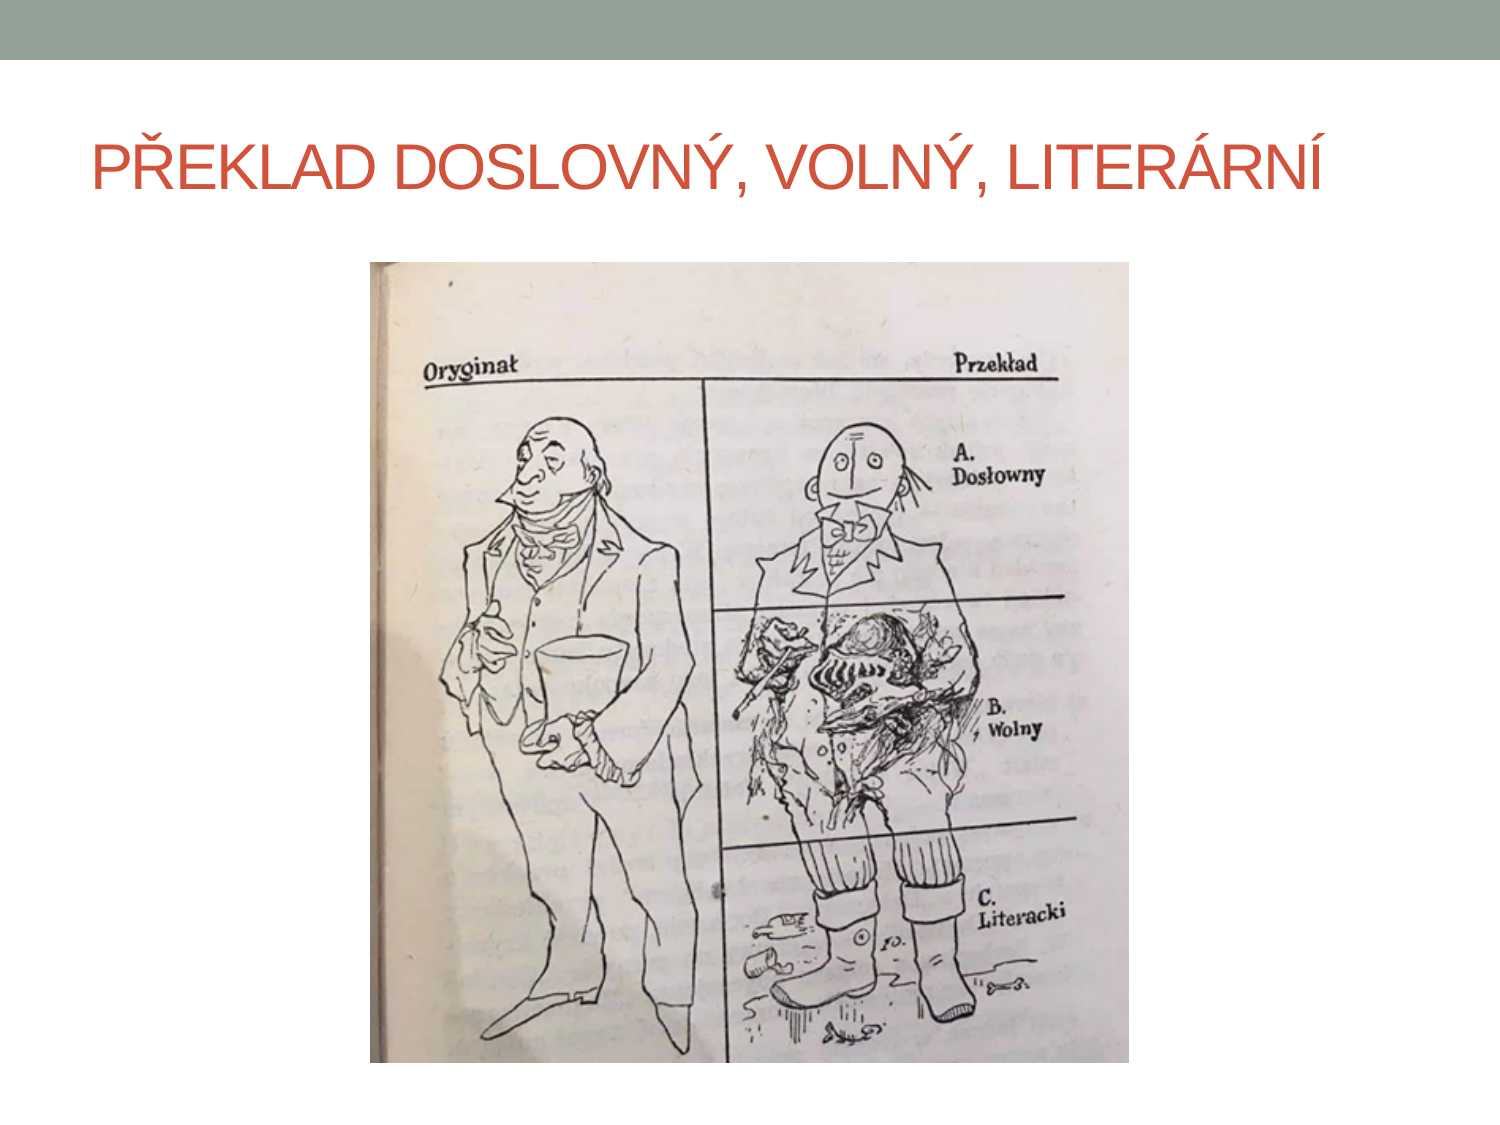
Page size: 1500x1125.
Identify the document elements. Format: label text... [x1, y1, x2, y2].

title PŘEKLAD DOSLOVNÝ, VOLNÝ, LITERÁRNÍ [75, 87, 1425, 250]
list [370, 262, 1130, 1063]
